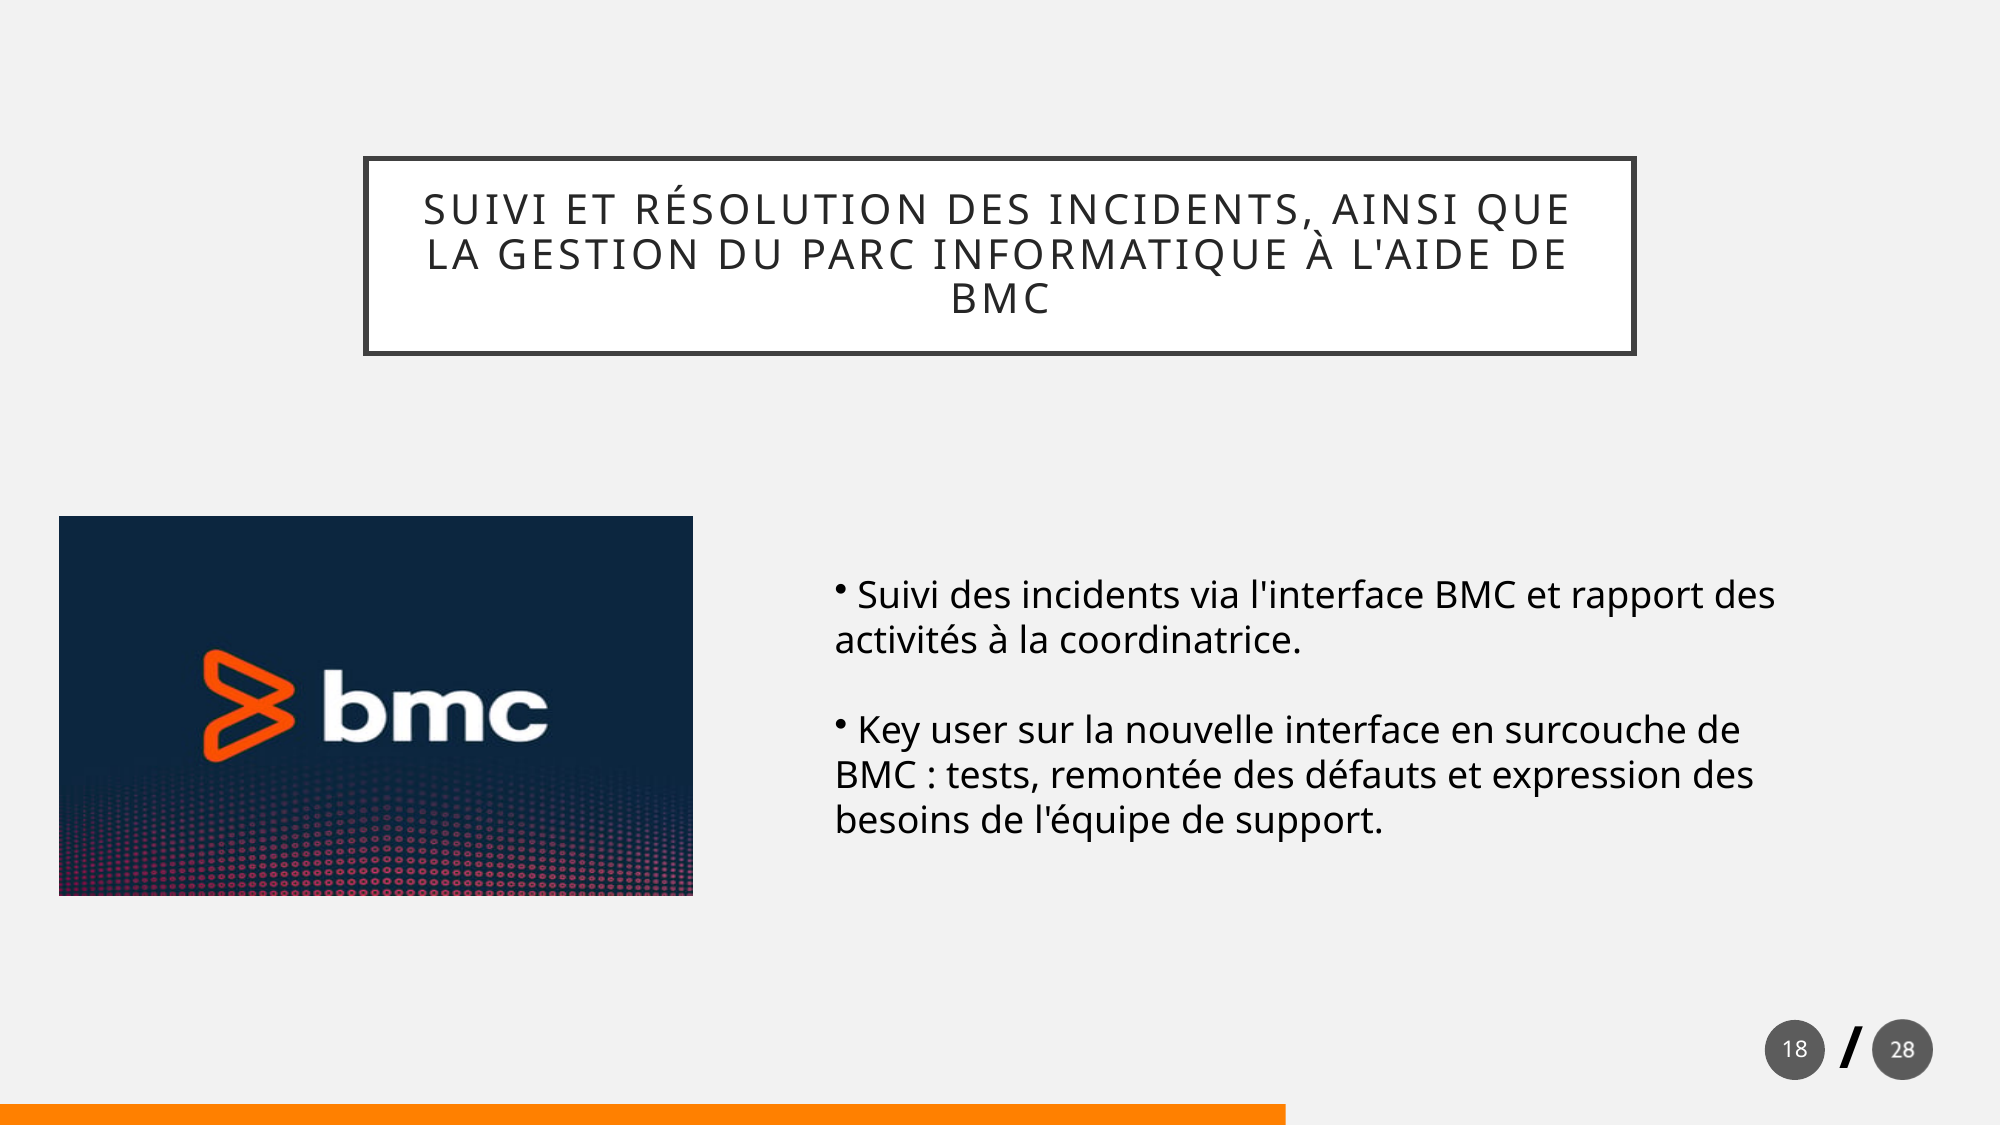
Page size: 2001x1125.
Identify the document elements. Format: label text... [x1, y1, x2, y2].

picture [1872, 1019, 1933, 1080]
text_box Suivi des incidents via l'interface BMC et rapport des activités à la coordinatrice. Key user sur la nouvelle interface en surcouche de BMC : tests, remontée des défauts et expression des besoins de l'équipe de support. [819, 518, 1867, 894]
picture [59, 516, 693, 896]
title Suivi et résolution des incidents, ainsi que la gestion du parc informatique à l'aide de BMC [363, 156, 1637, 356]
text_box [0, 1103, 1287, 1125]
text_box / [1824, 1003, 1873, 1088]
slide_number 18 [1764, 1019, 1824, 1080]
